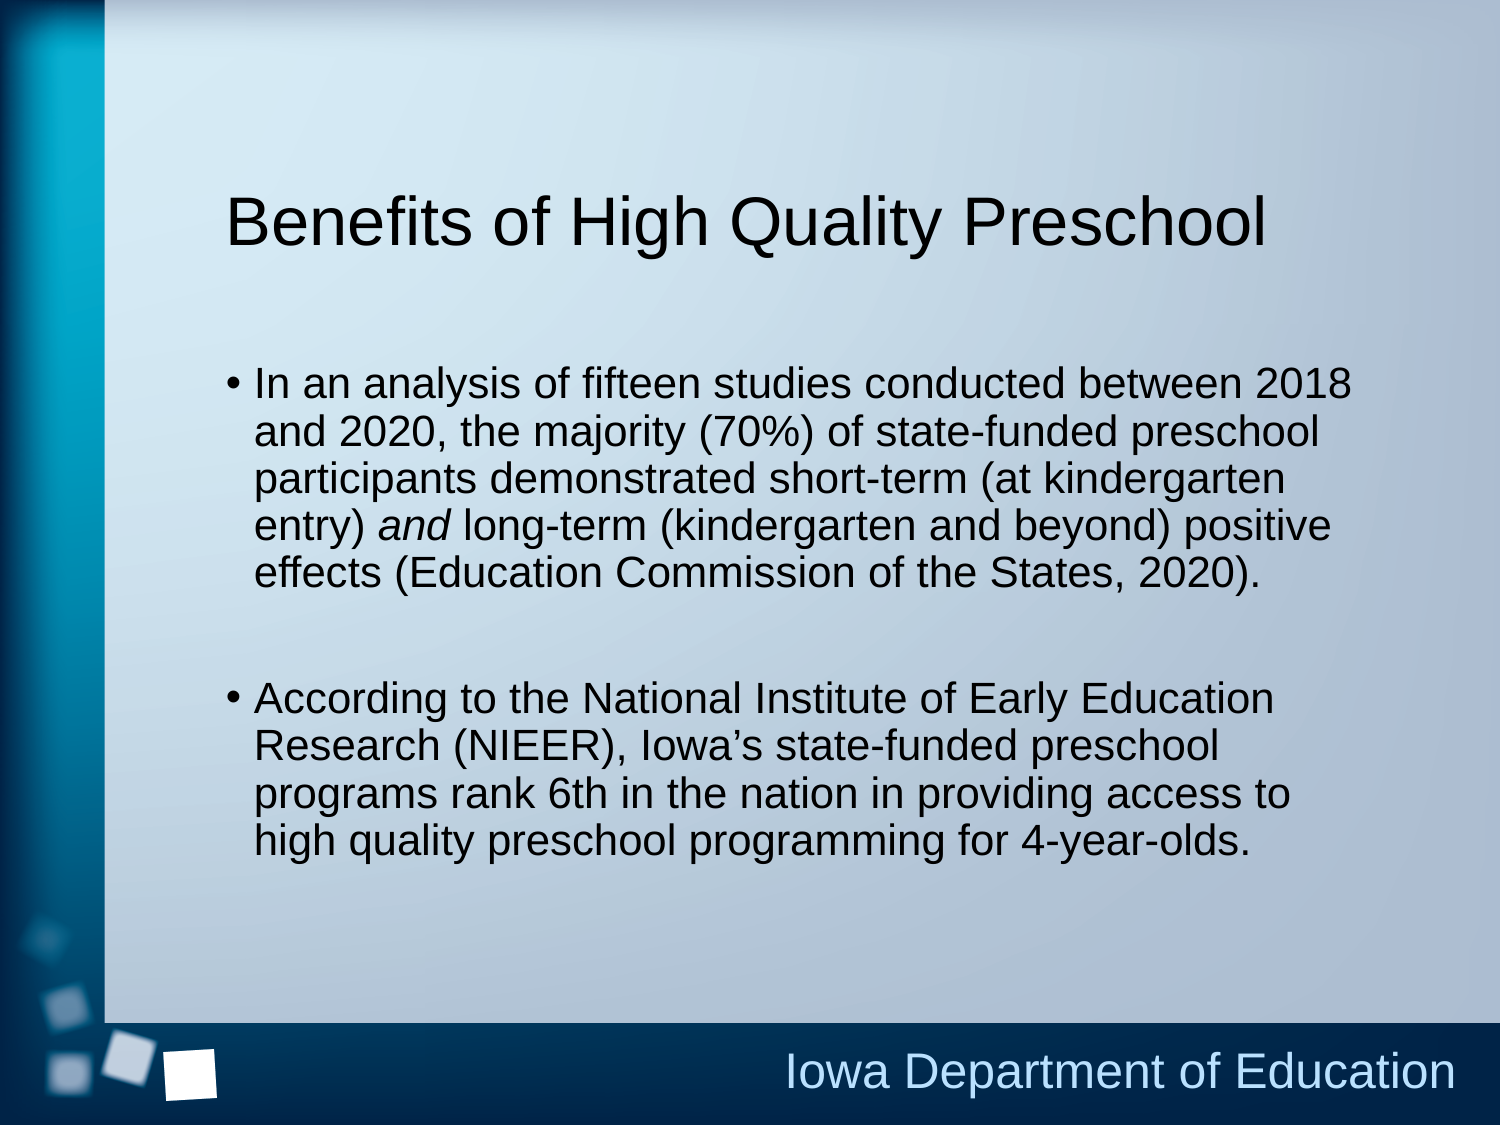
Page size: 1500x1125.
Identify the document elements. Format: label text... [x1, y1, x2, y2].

title Benefits of High Quality Preschool [210, 114, 1397, 332]
picture [0, 0, 1500, 1125]
list In an analysis of fifteen studies conducted between 2018 and 2020, the majority (70%) of state-funded preschool participants demonstrated short-term (at kindergarten entry) and long-term (kindergarten and beyond) positive effects (Education Commission of the States, 2020). According to the National Institute of Early Education Research (NIEER), Iowa’s state-funded preschool programs rank 6th in the nation in providing access to high quality preschool programming for 4-year-olds. [210, 353, 1397, 1009]
